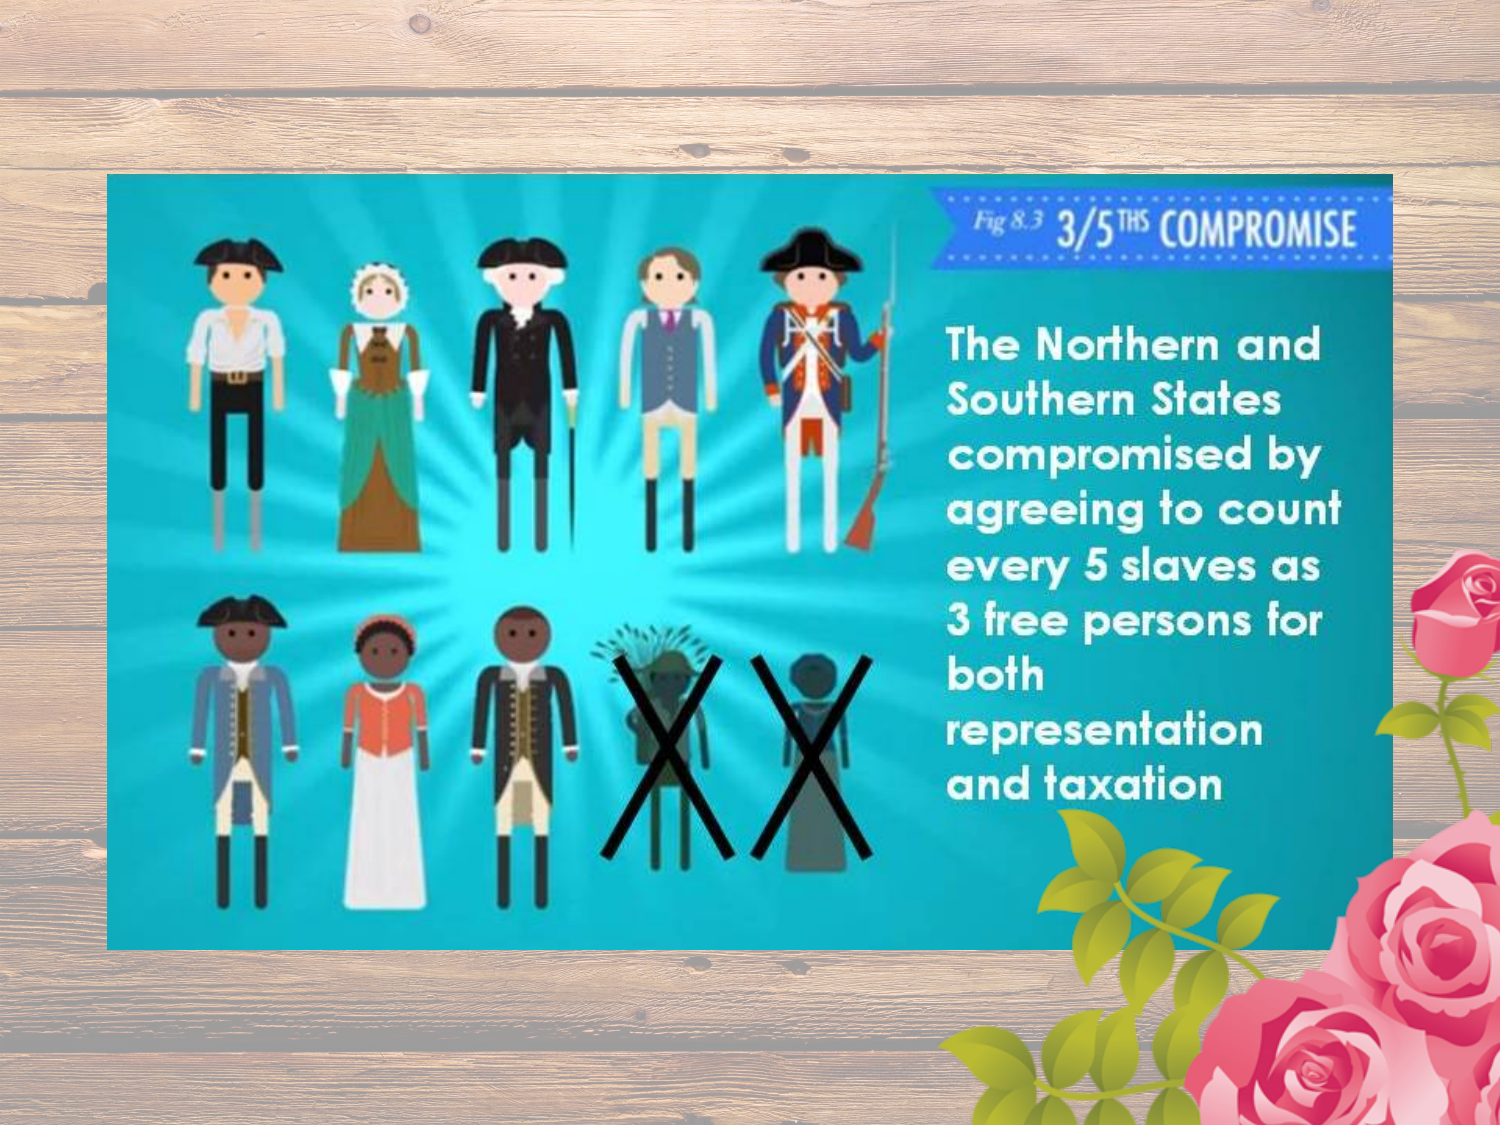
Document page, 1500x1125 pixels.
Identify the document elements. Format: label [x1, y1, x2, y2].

picture [106, 174, 1500, 1125]
